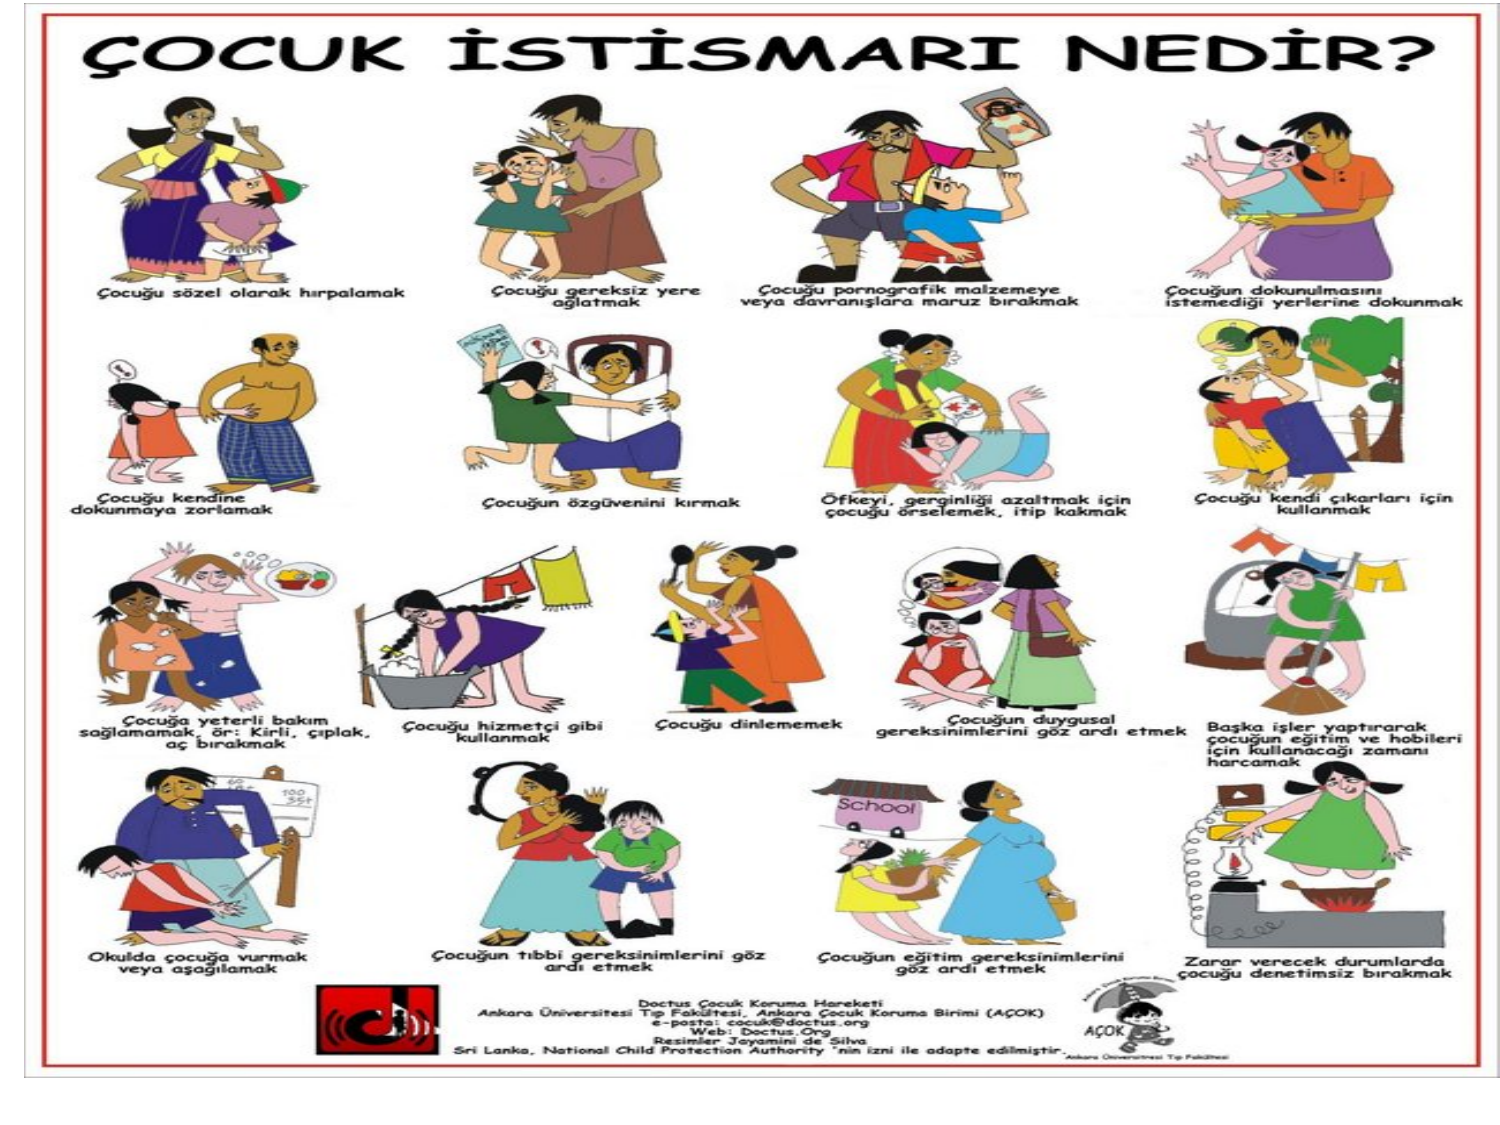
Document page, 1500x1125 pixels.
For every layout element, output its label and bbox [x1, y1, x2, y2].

list [24, 2, 1500, 1079]
